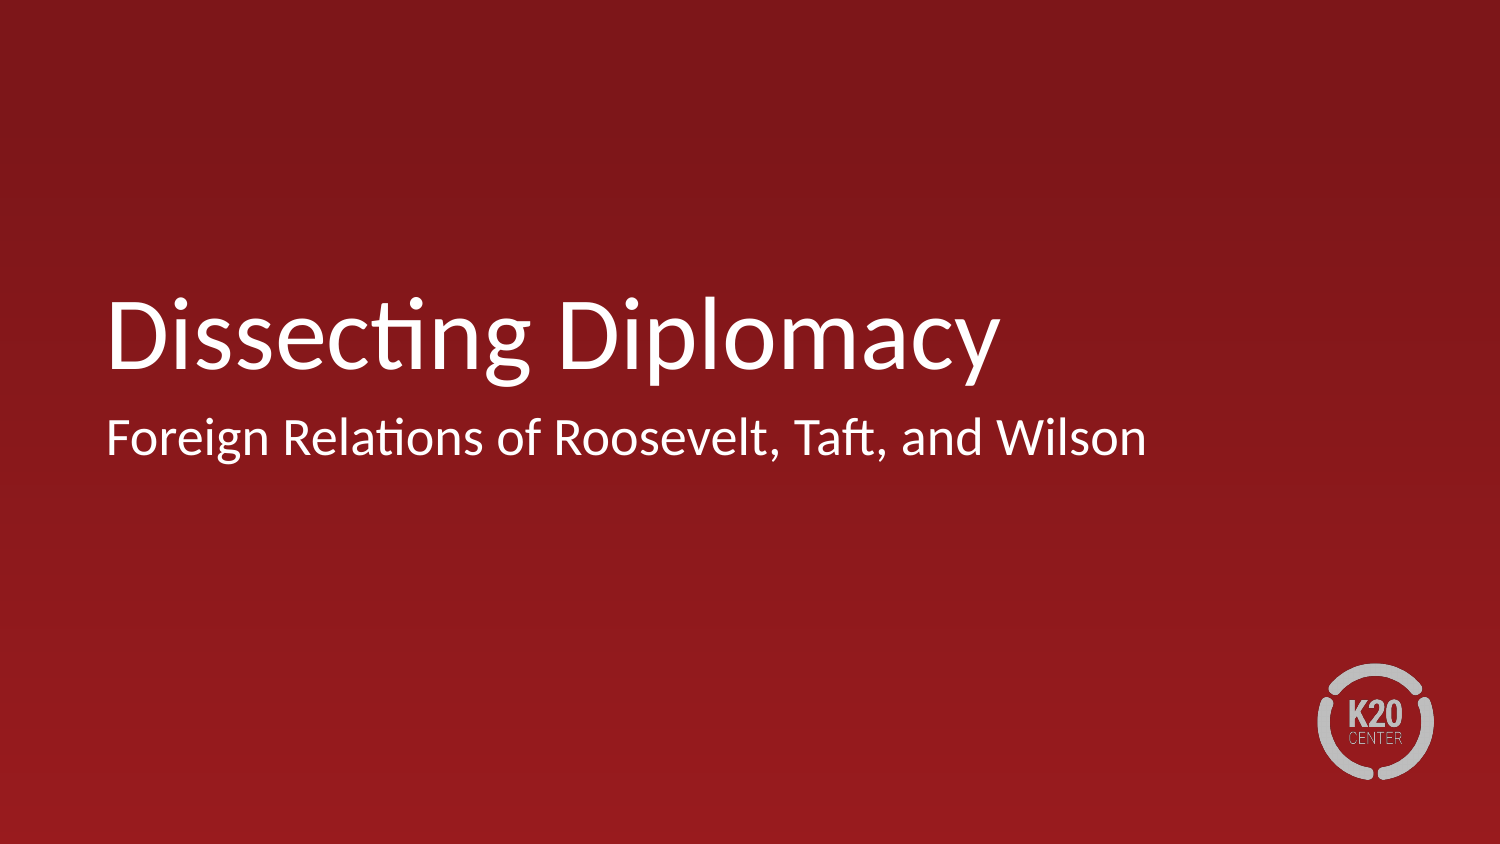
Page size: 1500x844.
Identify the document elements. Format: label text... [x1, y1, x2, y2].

subtitle Foreign Relations of Roosevelt, Taft, and Wilson [105, 393, 1395, 610]
picture [1300, 646, 1451, 797]
title Dissecting Diplomacy [105, 165, 1394, 391]
